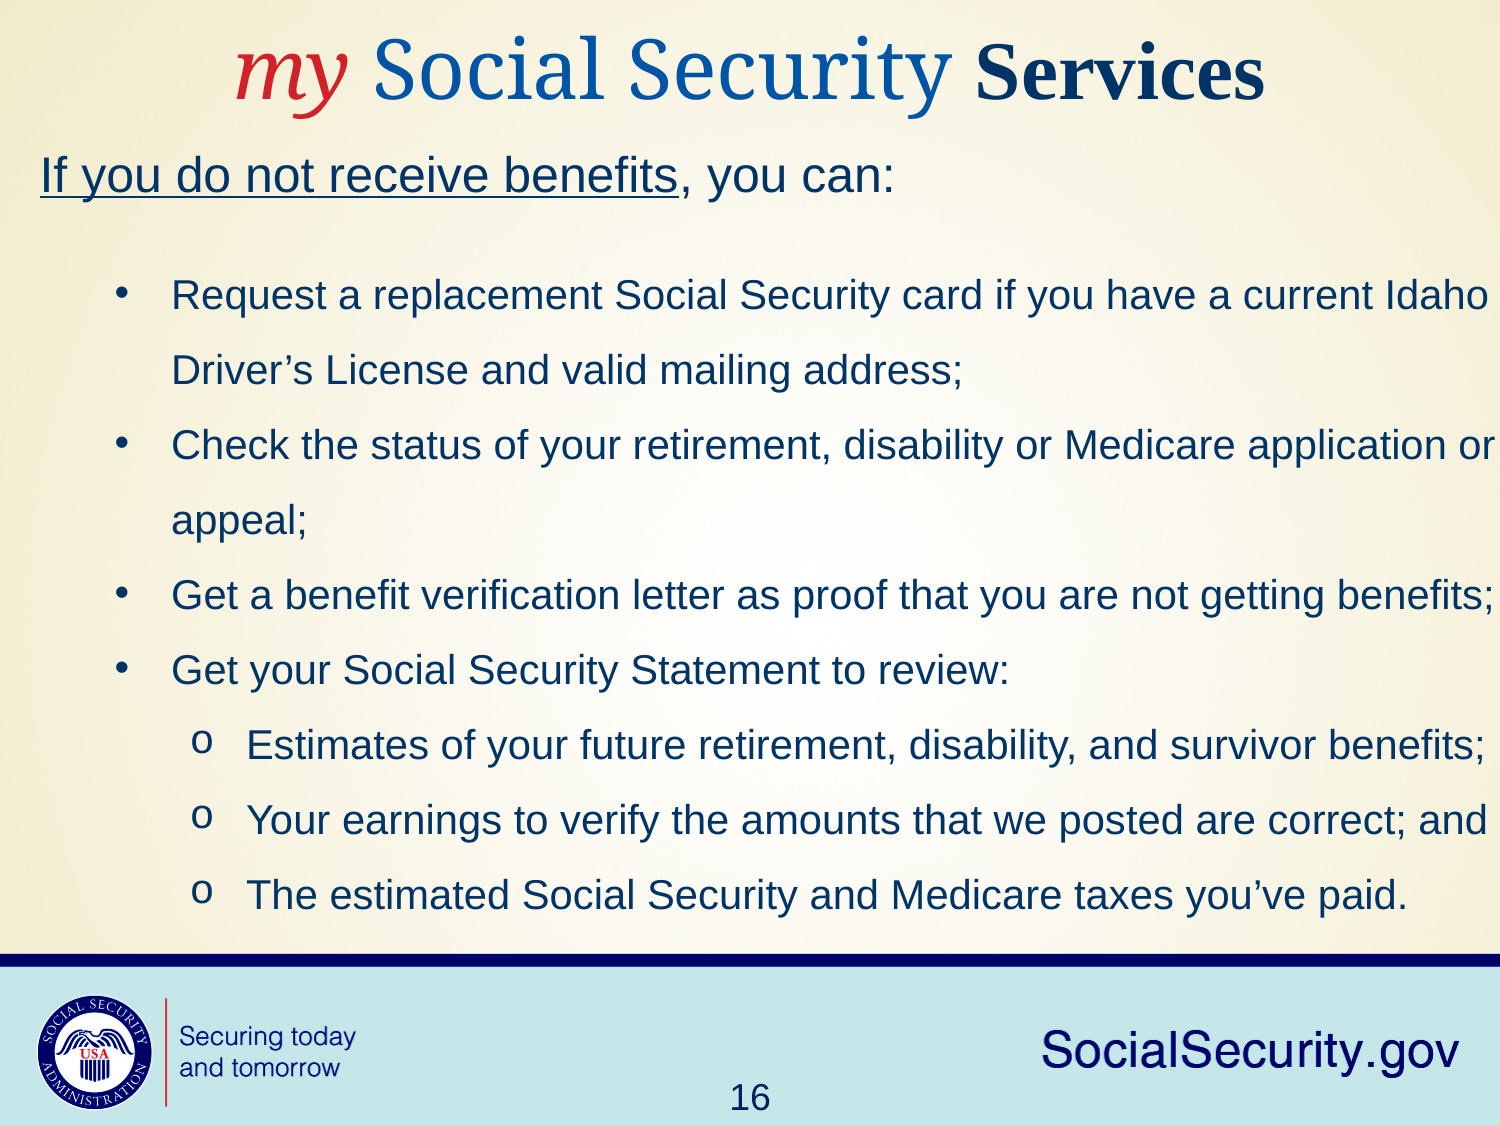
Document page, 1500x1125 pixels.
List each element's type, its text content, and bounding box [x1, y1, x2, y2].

picture [0, 136, 1500, 1125]
text_box my Social Security Services [0, 0, 1500, 136]
slide_number 16 [575, 1065, 925, 1125]
text_box If you do not receive benefits, you can: Request a replacement Social Security card if you have a current Idaho Driver’s License and valid mailing address; Check the status of your retirement, disability or Medicare application or appeal; Get a benefit verification letter as proof that you are not getting benefits; Get your Social Security Statement to review: Estimates of your future retirement, disability, and survivor benefits; Your earnings to verify the amounts that we posted are correct; and The estimated Social Security and Medicare taxes you’ve paid. [24, 135, 1500, 925]
